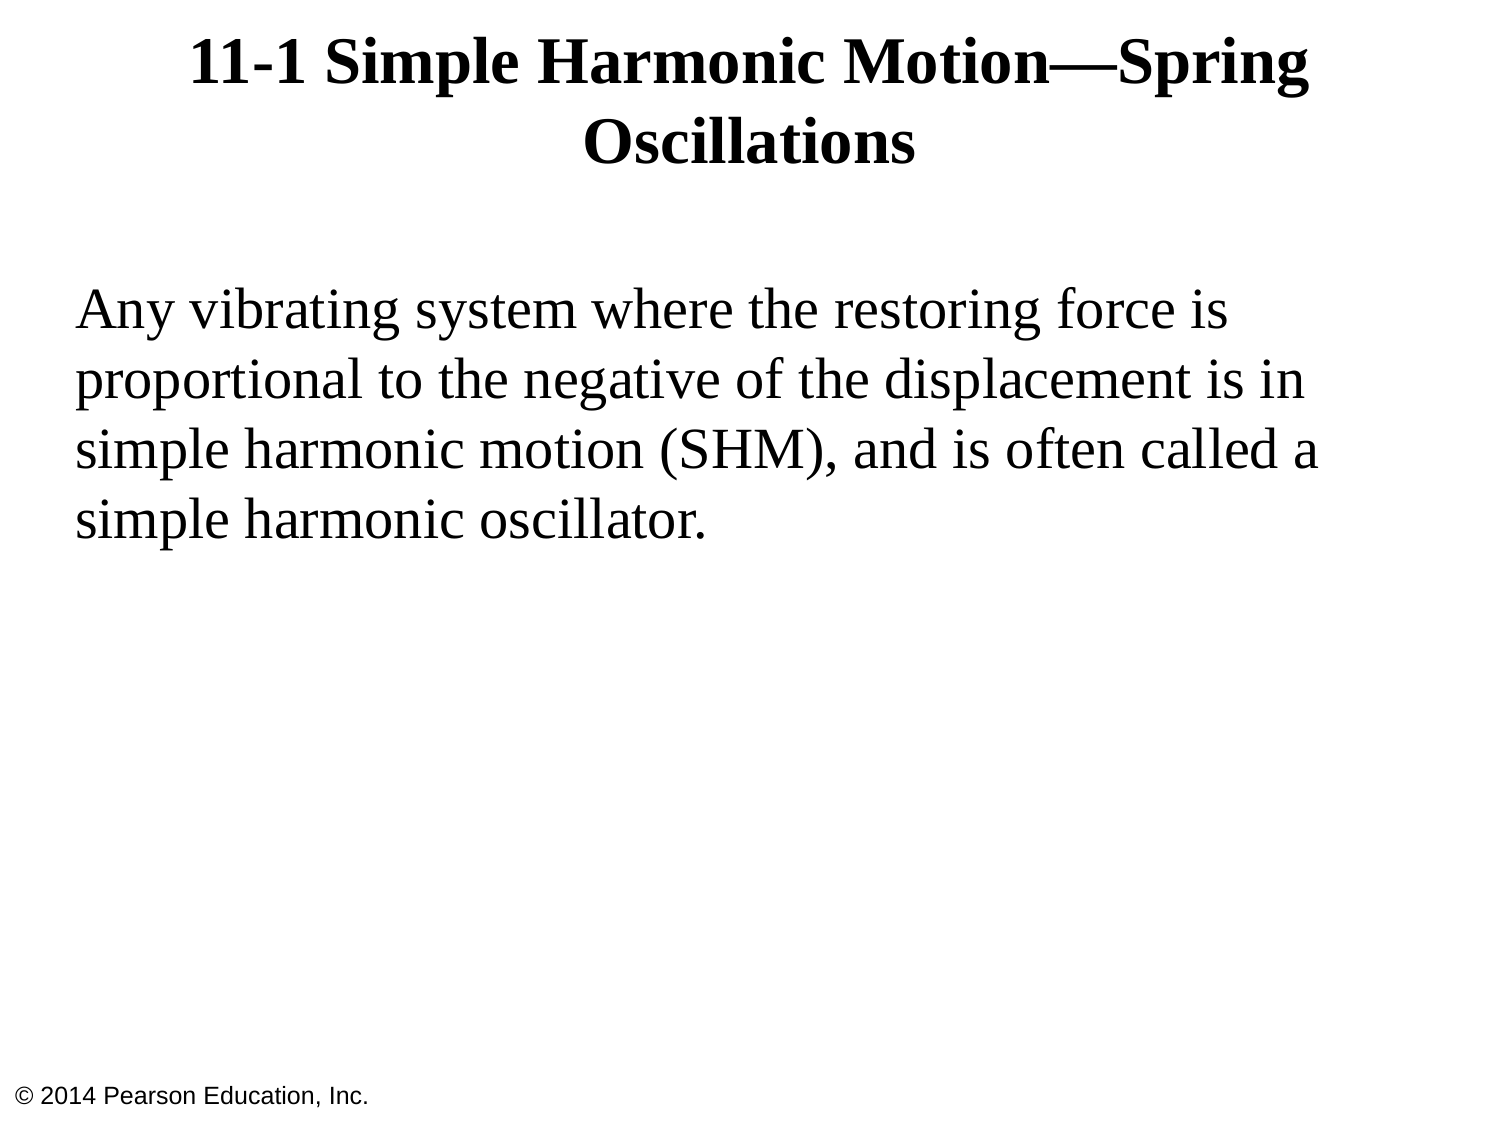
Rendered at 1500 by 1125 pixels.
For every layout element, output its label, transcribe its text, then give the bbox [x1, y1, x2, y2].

slide_number © 2014 Pearson Education, Inc. [0, 1065, 401, 1125]
list Any vibrating system where the restoring force is proportional to the negative of the displacement is in simple harmonic motion (SHM), and is often called a simple harmonic oscillator. [75, 262, 1425, 1005]
title 11-1 Simple Harmonic Motion—Spring Oscillations [75, 2, 1425, 191]
